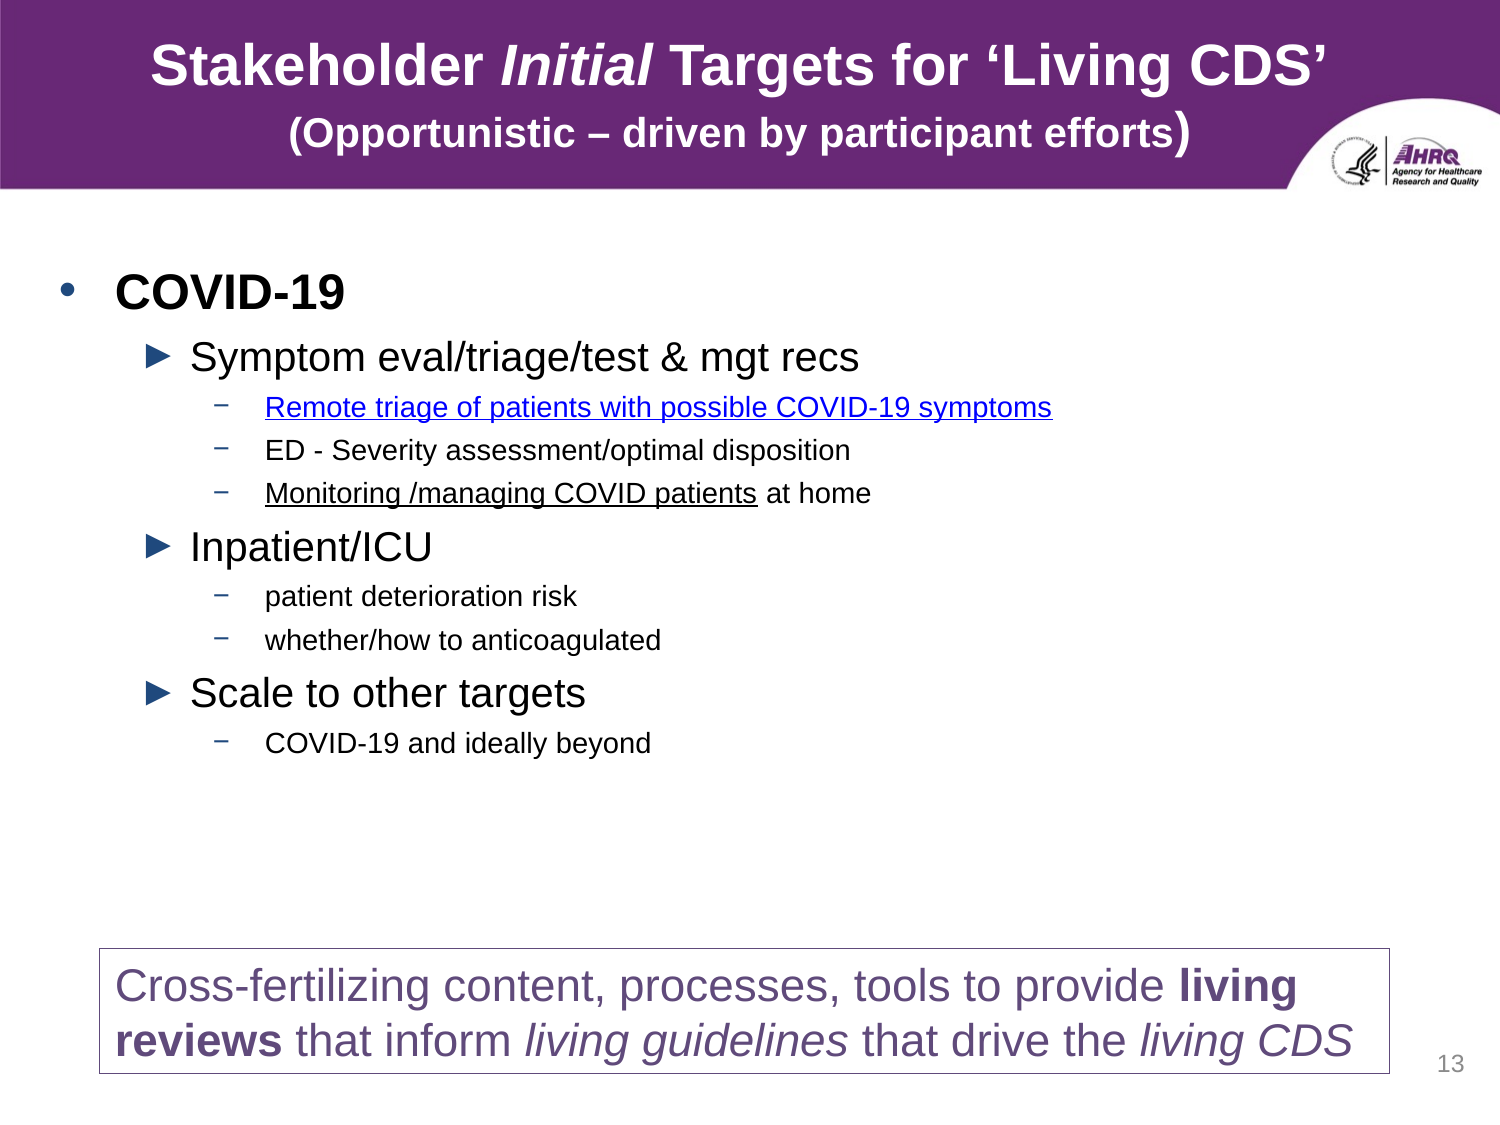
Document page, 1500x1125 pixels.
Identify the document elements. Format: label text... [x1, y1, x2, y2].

title Stakeholder Initial Targets for ‘Living CDS’ (Opportunistic – driven by participant efforts) [0, 29, 1480, 155]
slide_number 13 [1389, 1019, 1480, 1106]
text_box Cross-fertilizing content, processes, tools to provide living reviews that inform living guidelines that drive the living CDS [99, 948, 1390, 1074]
list COVID-19 Symptom eval/triage/test & mgt recs Remote triage of patients with possible COVID-19 symptoms ED - Severity assessment/optimal disposition Monitoring /managing COVID patients at home Inpatient/ICU patient deterioration risk whether/how to anticoagulated Scale to other targets COVID-19 and ideally beyond [24, 252, 1480, 913]
picture [0, 0, 1500, 1125]
